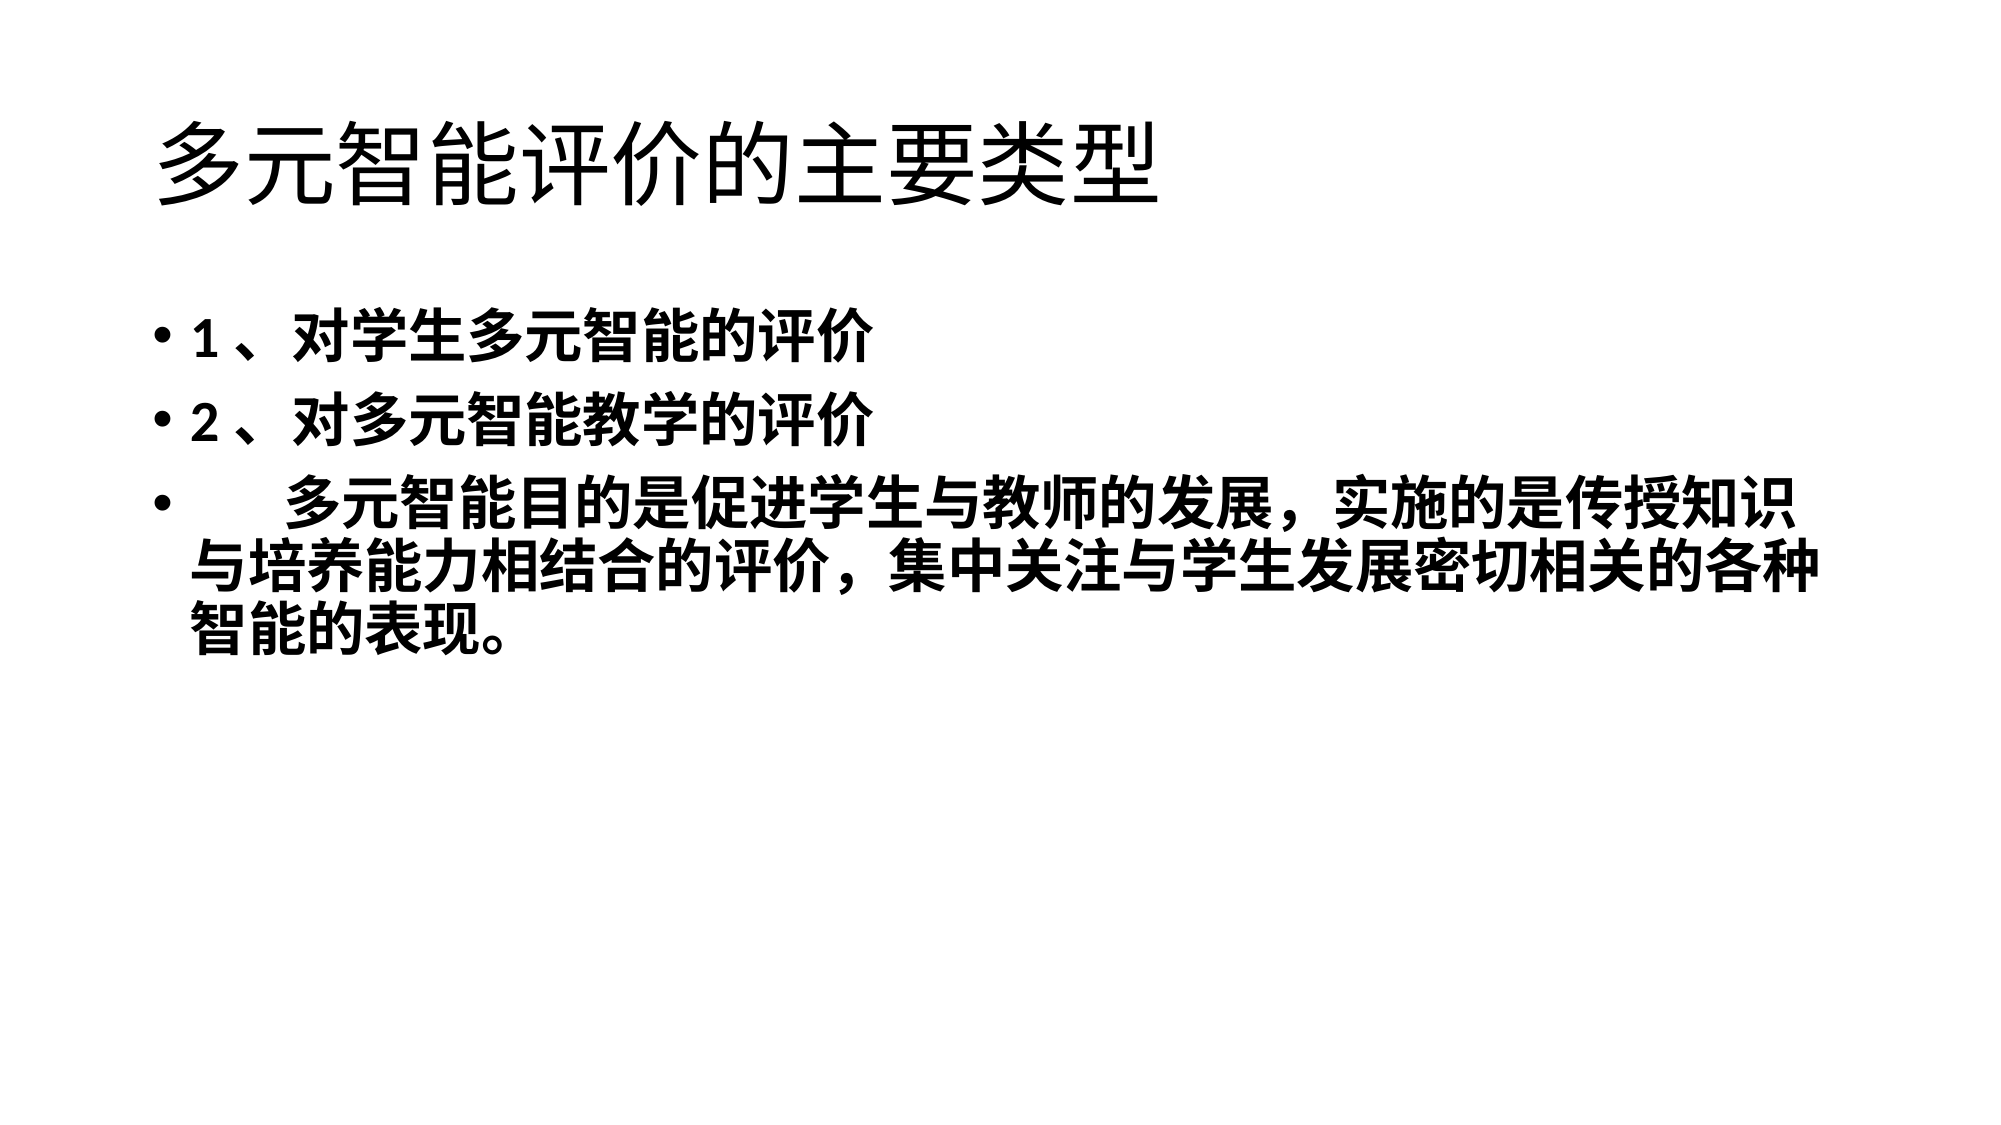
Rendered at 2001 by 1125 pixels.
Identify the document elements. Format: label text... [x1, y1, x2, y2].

list 1、对学生多元智能的评价 2、对多元智能教学的评价 多元智能目的是促进学生与教师的发展，实施的是传授知识与培养能力相结合的评价，集中关注与学生发展密切相关的各种智能的表现。 [137, 299, 1863, 1014]
title 多元智能评价的主要类型 [137, 59, 1863, 278]
